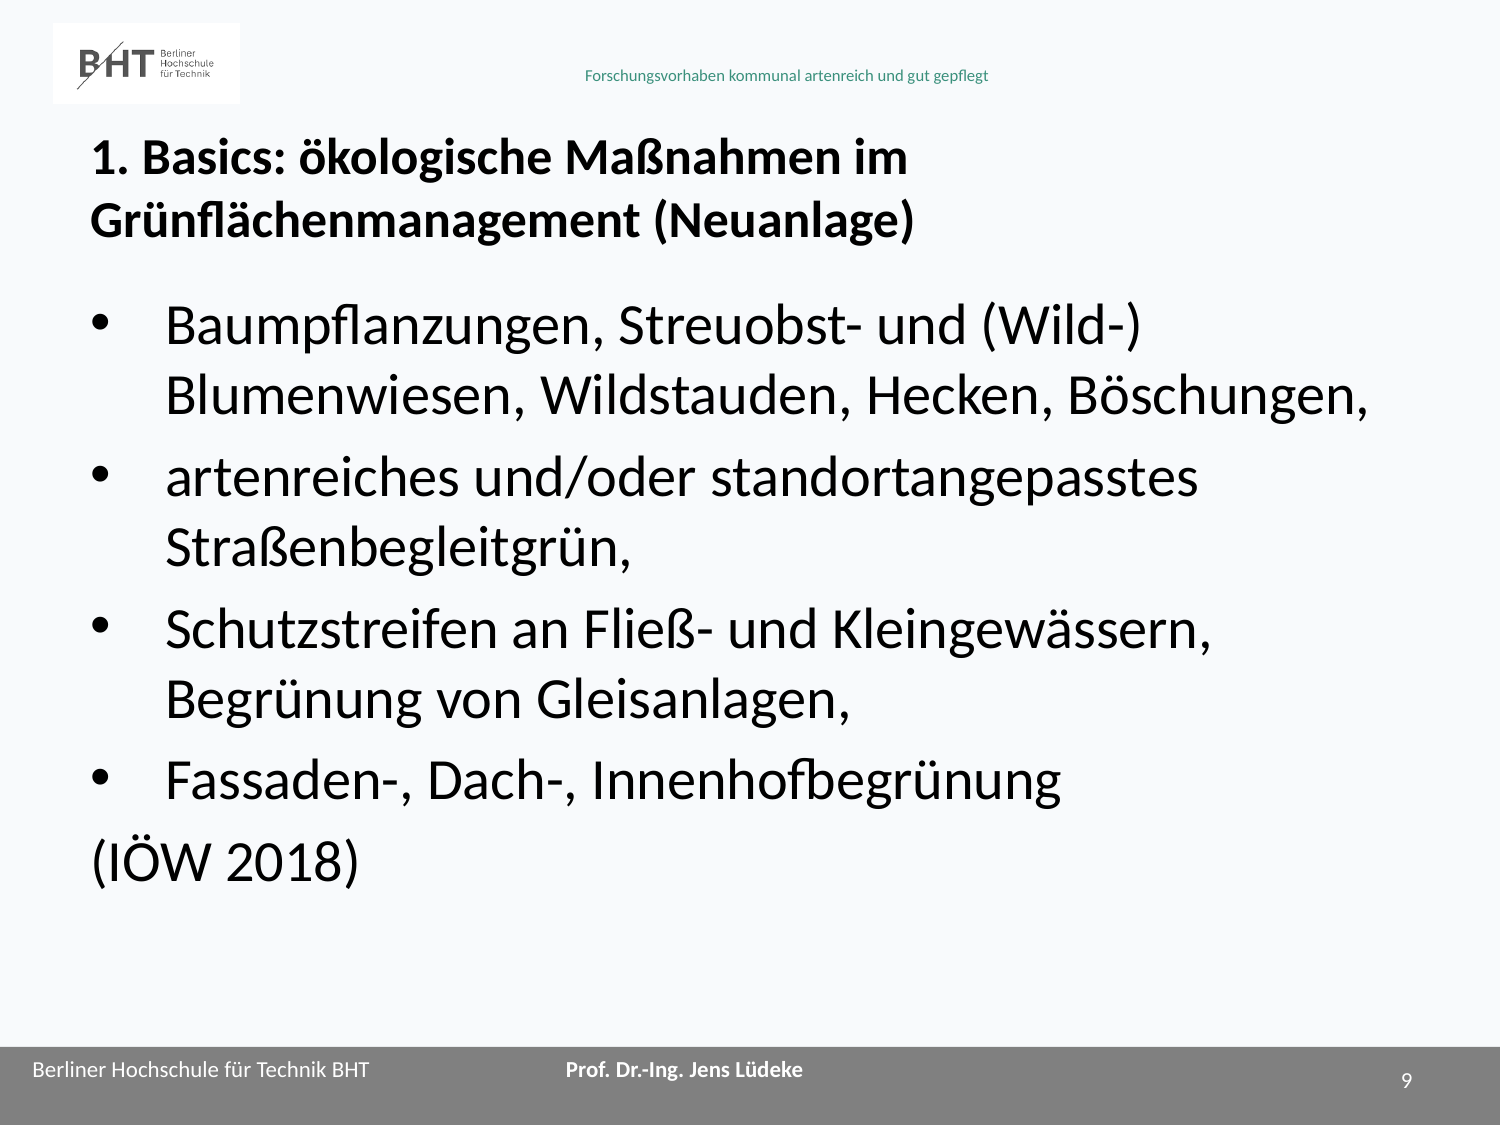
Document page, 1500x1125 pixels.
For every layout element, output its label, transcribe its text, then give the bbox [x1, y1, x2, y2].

title 1. Basics: ökologische Maßnahmen im Grünflächenmanagement (Neuanlage) [75, 115, 1425, 256]
list Baumpflanzungen, Streuobst- und (Wild-) Blumenwiesen, Wildstauden, Hecken, Böschungen, artenreiches und/oder standortangepasstes Straßenbegleitgrün, Schutzstreifen an Fließ- und Kleingewässern, Begrünung von Gleisanlagen, Fassaden-, Dach-, Innenhofbegrünung (IÖW 2018) [75, 278, 1425, 1035]
picture [53, 23, 240, 104]
slide_number 9 [1386, 1058, 1471, 1103]
